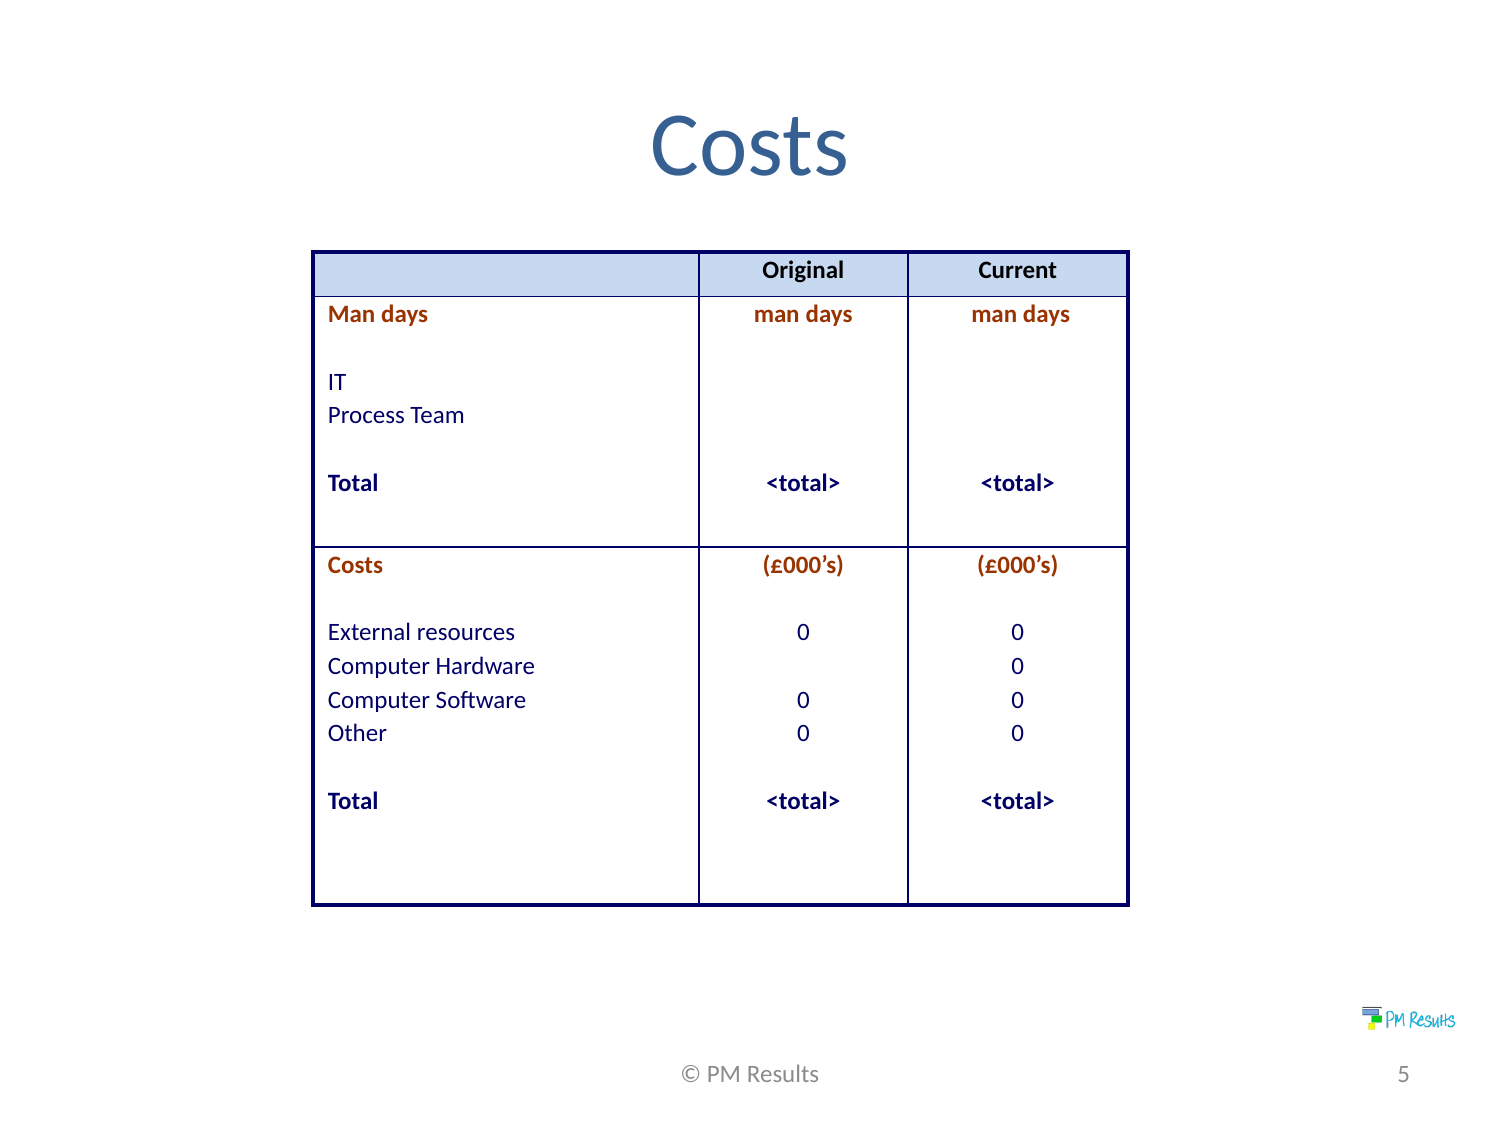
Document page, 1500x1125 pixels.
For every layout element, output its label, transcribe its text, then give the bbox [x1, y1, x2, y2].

table_header Current [909, 254, 1126, 296]
table_cell man days <total> [700, 297, 907, 546]
table_cell (£000’s) 0 0 0 <total> [700, 548, 907, 903]
title Costs [75, 45, 1425, 233]
table_cell man days <total> [909, 297, 1126, 546]
picture [1352, 975, 1484, 1075]
table_cell Man days IT Process Team Total [315, 297, 698, 546]
table_cell (£000’s) 0 0 0 0 <total> [909, 548, 1126, 903]
slide_number 5 [1074, 1042, 1425, 1103]
table_header [315, 254, 698, 296]
footer © PM Results [512, 1042, 988, 1103]
table_header Original [700, 254, 907, 296]
table_cell Costs External resources Computer Hardware Computer Software Other Total [315, 548, 698, 903]
